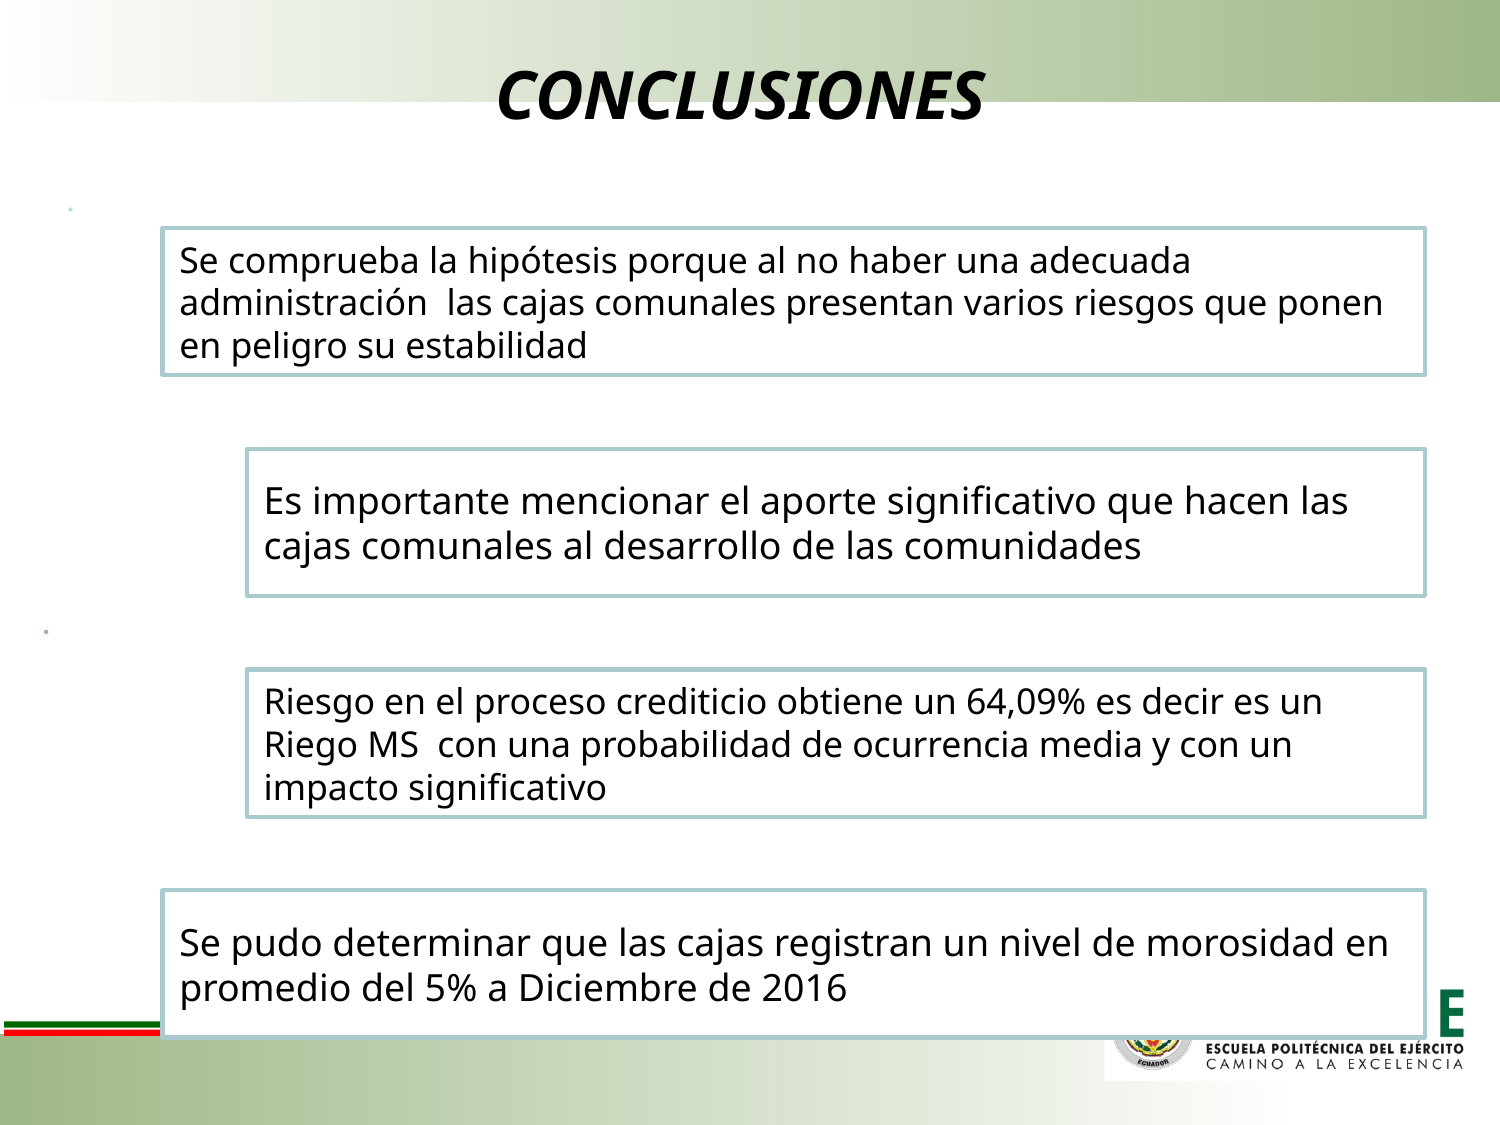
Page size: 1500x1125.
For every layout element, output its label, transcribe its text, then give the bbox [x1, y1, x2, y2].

picture [1104, 976, 1483, 1081]
title CONCLUSIONES [75, 45, 1425, 89]
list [41, 89, 1426, 1047]
